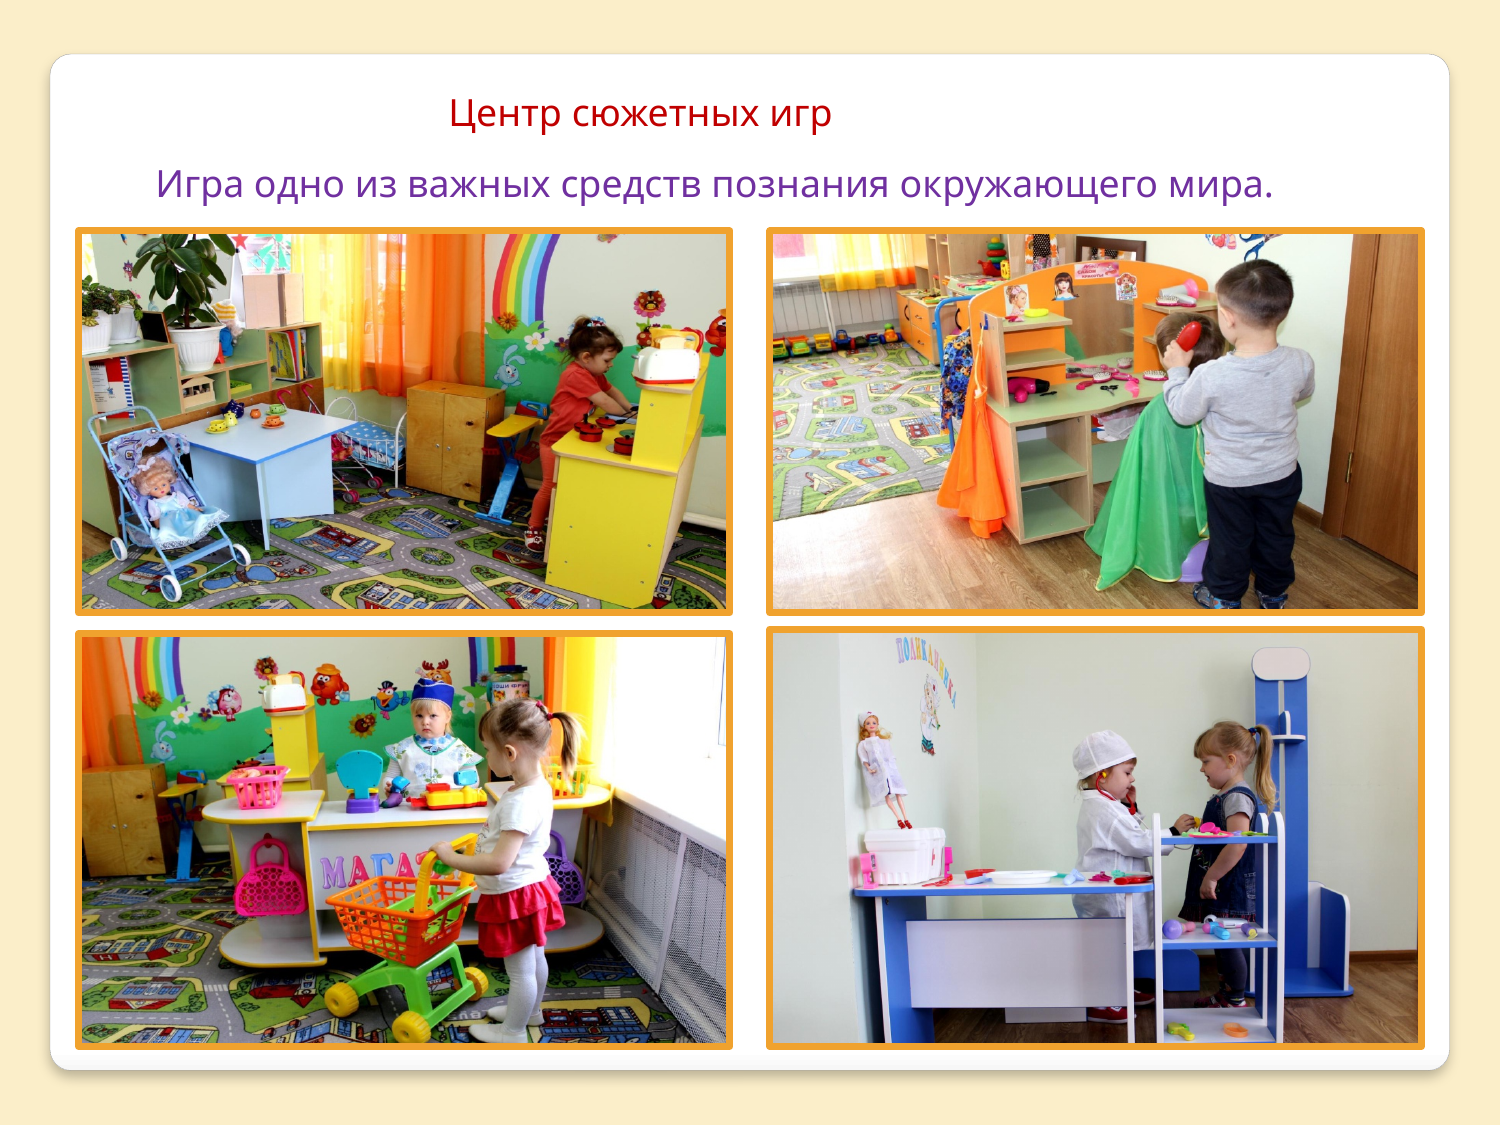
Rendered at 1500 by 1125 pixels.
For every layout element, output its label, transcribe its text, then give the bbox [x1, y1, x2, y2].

text_box Центр сюжетных игр [433, 81, 1055, 142]
picture [773, 632, 1419, 1044]
picture [773, 234, 1419, 610]
picture [81, 234, 727, 610]
picture [81, 637, 727, 1044]
text_box Игра одно из важных средств познания окружающего мира. [140, 152, 1358, 213]
